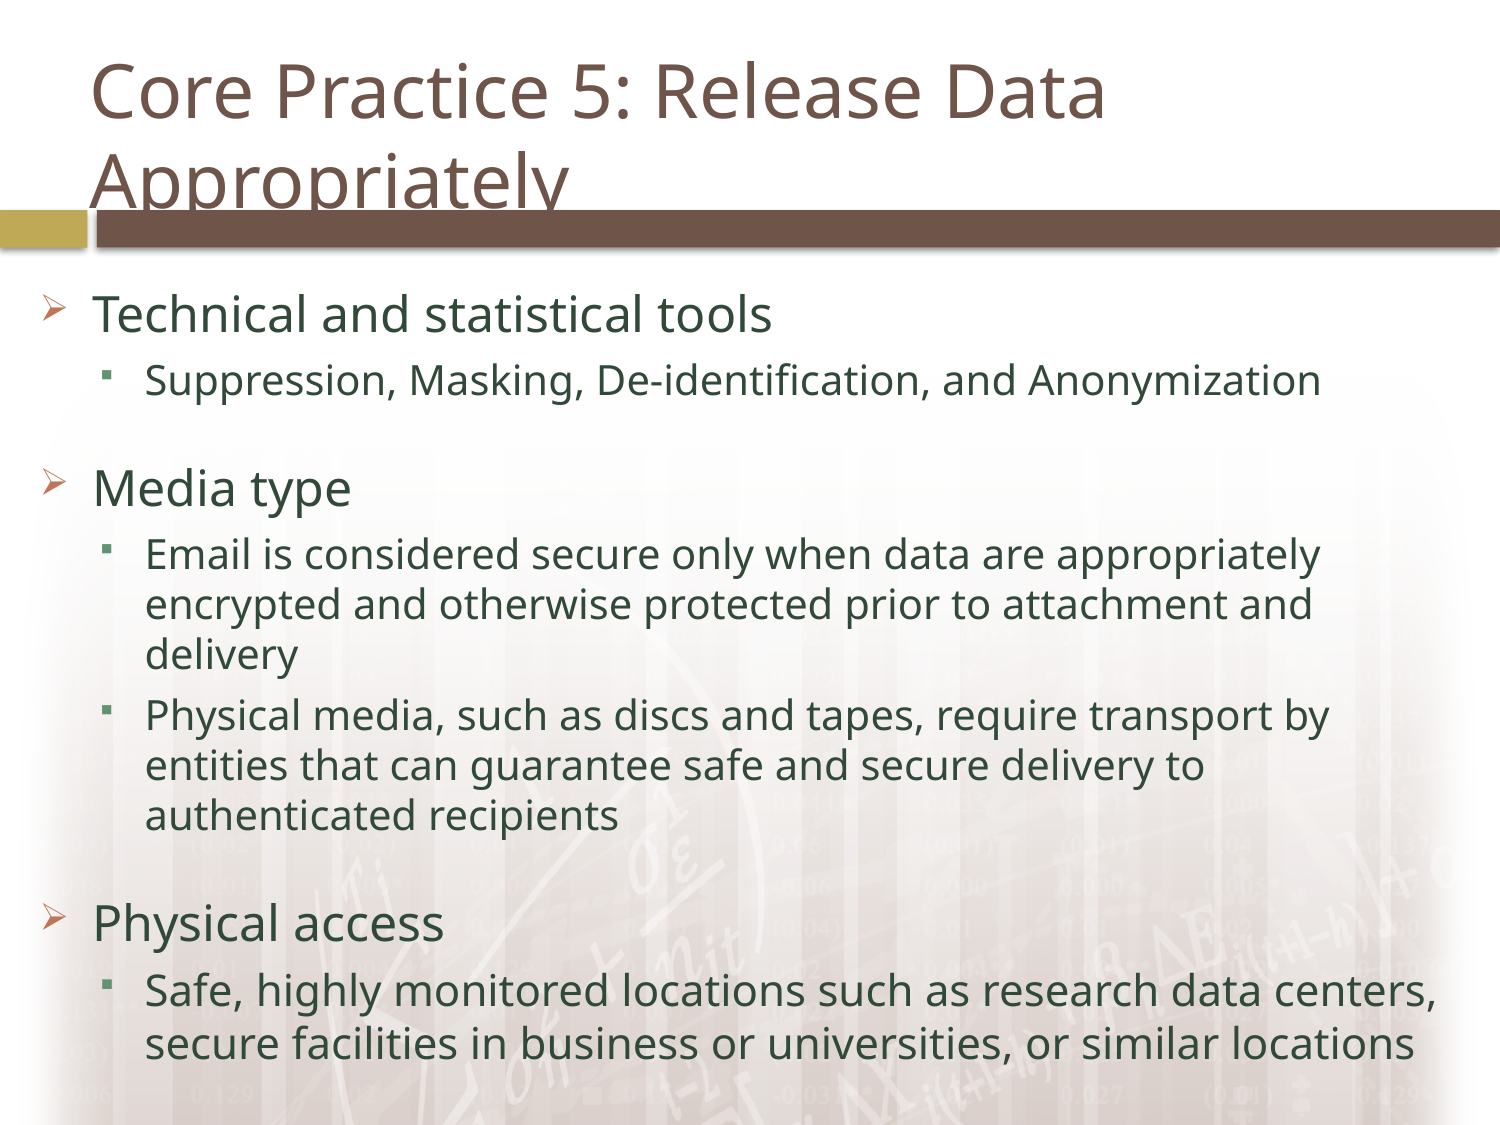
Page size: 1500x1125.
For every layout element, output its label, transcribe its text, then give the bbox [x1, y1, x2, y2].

text_box Core Practice 5: Release Data Appropriately [74, 62, 1488, 206]
picture [0, 87, 1500, 1125]
text_box Technical and statistical tools Suppression, Masking, De-identification, and Anonymization Media type Email is considered secure only when data are appropriately encrypted and otherwise protected prior to attachment and delivery Physical media, such as discs and tapes, require transport by entities that can guarantee safe and secure delivery to authenticated recipients Physical access Safe, highly monitored locations such as research data centers, secure facilities in business or universities, or similar locations [24, 274, 1463, 1053]
